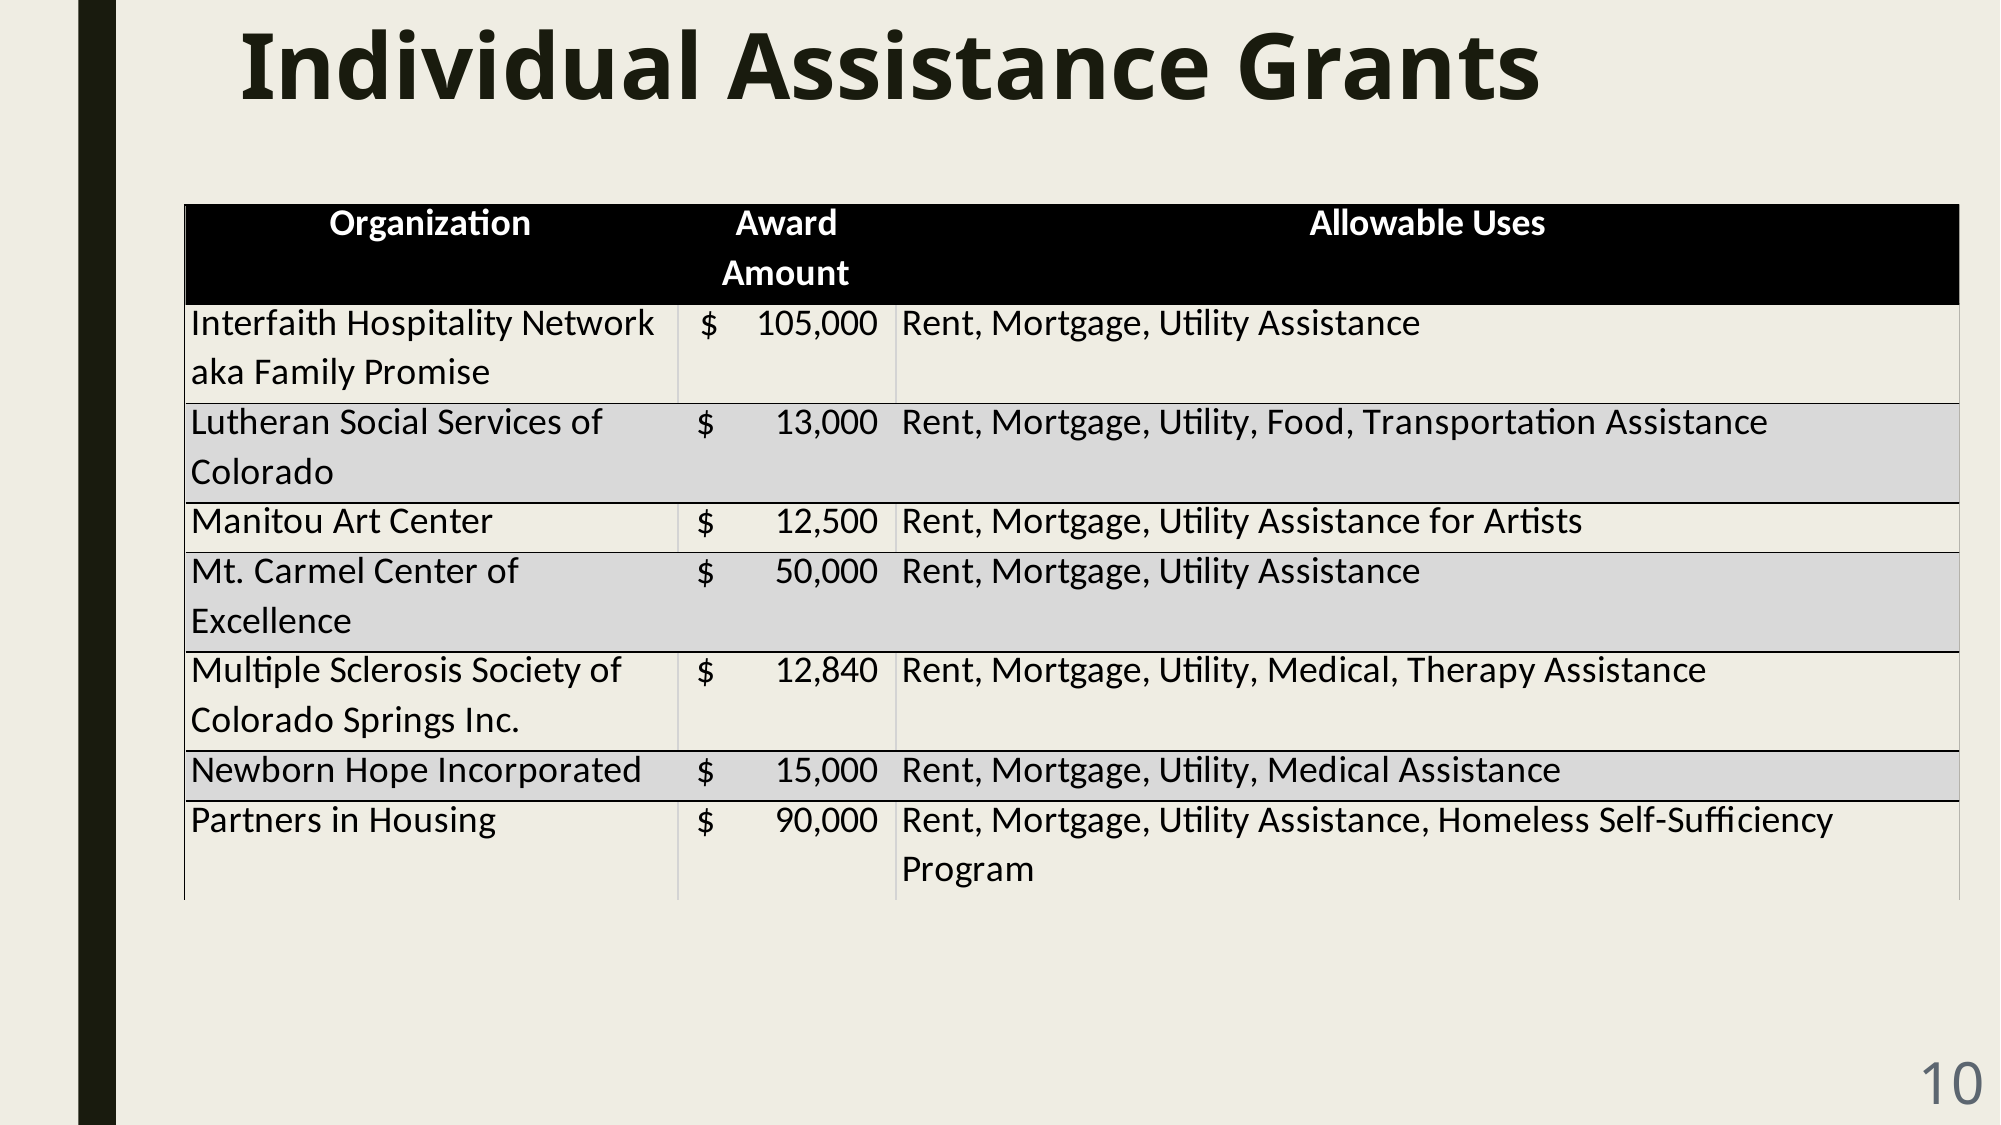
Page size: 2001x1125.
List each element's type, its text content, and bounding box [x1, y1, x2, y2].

title Individual Assistance Grants [225, 13, 1800, 204]
list [735, 375, 2000, 963]
text_box 10 [1903, 1039, 2000, 1124]
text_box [183, 204, 1961, 902]
